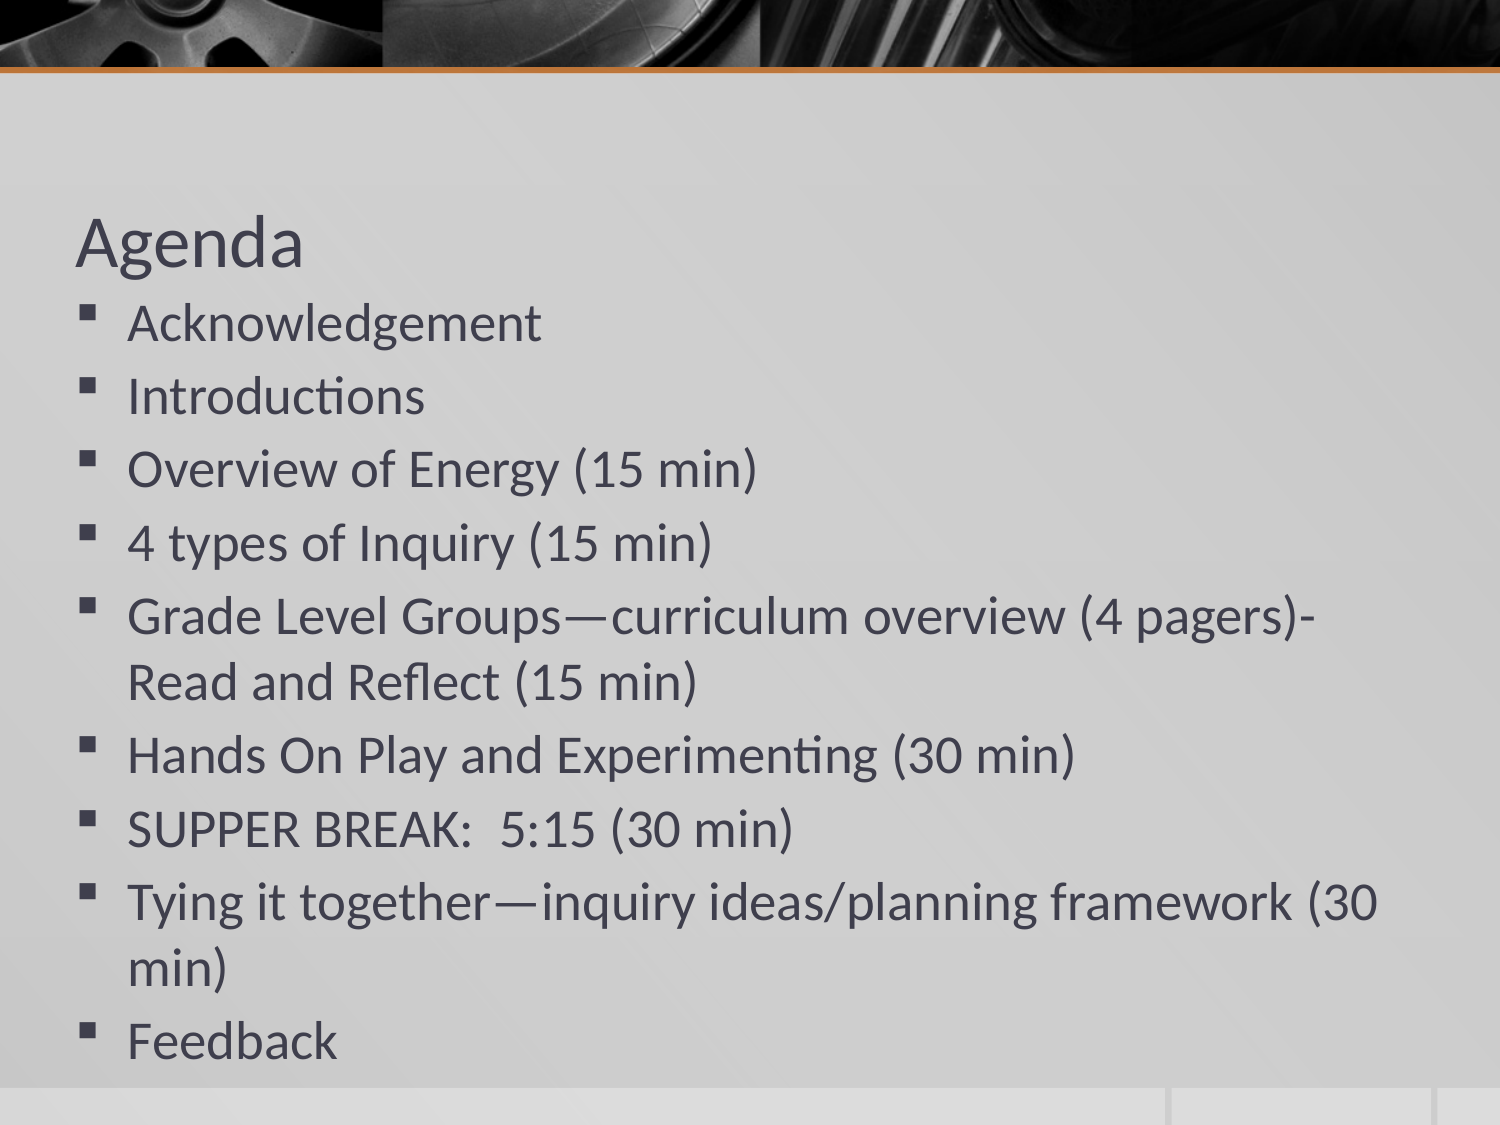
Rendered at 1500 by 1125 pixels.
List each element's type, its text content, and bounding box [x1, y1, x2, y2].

list Acknowledgement Introductions Overview of Energy (15 min) 4 types of Inquiry (15 min) Grade Level Groups—curriculum overview (4 pagers)-Read and Reflect (15 min) Hands On Play and Experimenting (30 min) SUPPER BREAK: 5:15 (30 min) Tying it together—inquiry ideas/planning framework (30 min) Feedback [75, 278, 1425, 1083]
title Agenda [75, 162, 1425, 278]
picture [0, 0, 1500, 67]
